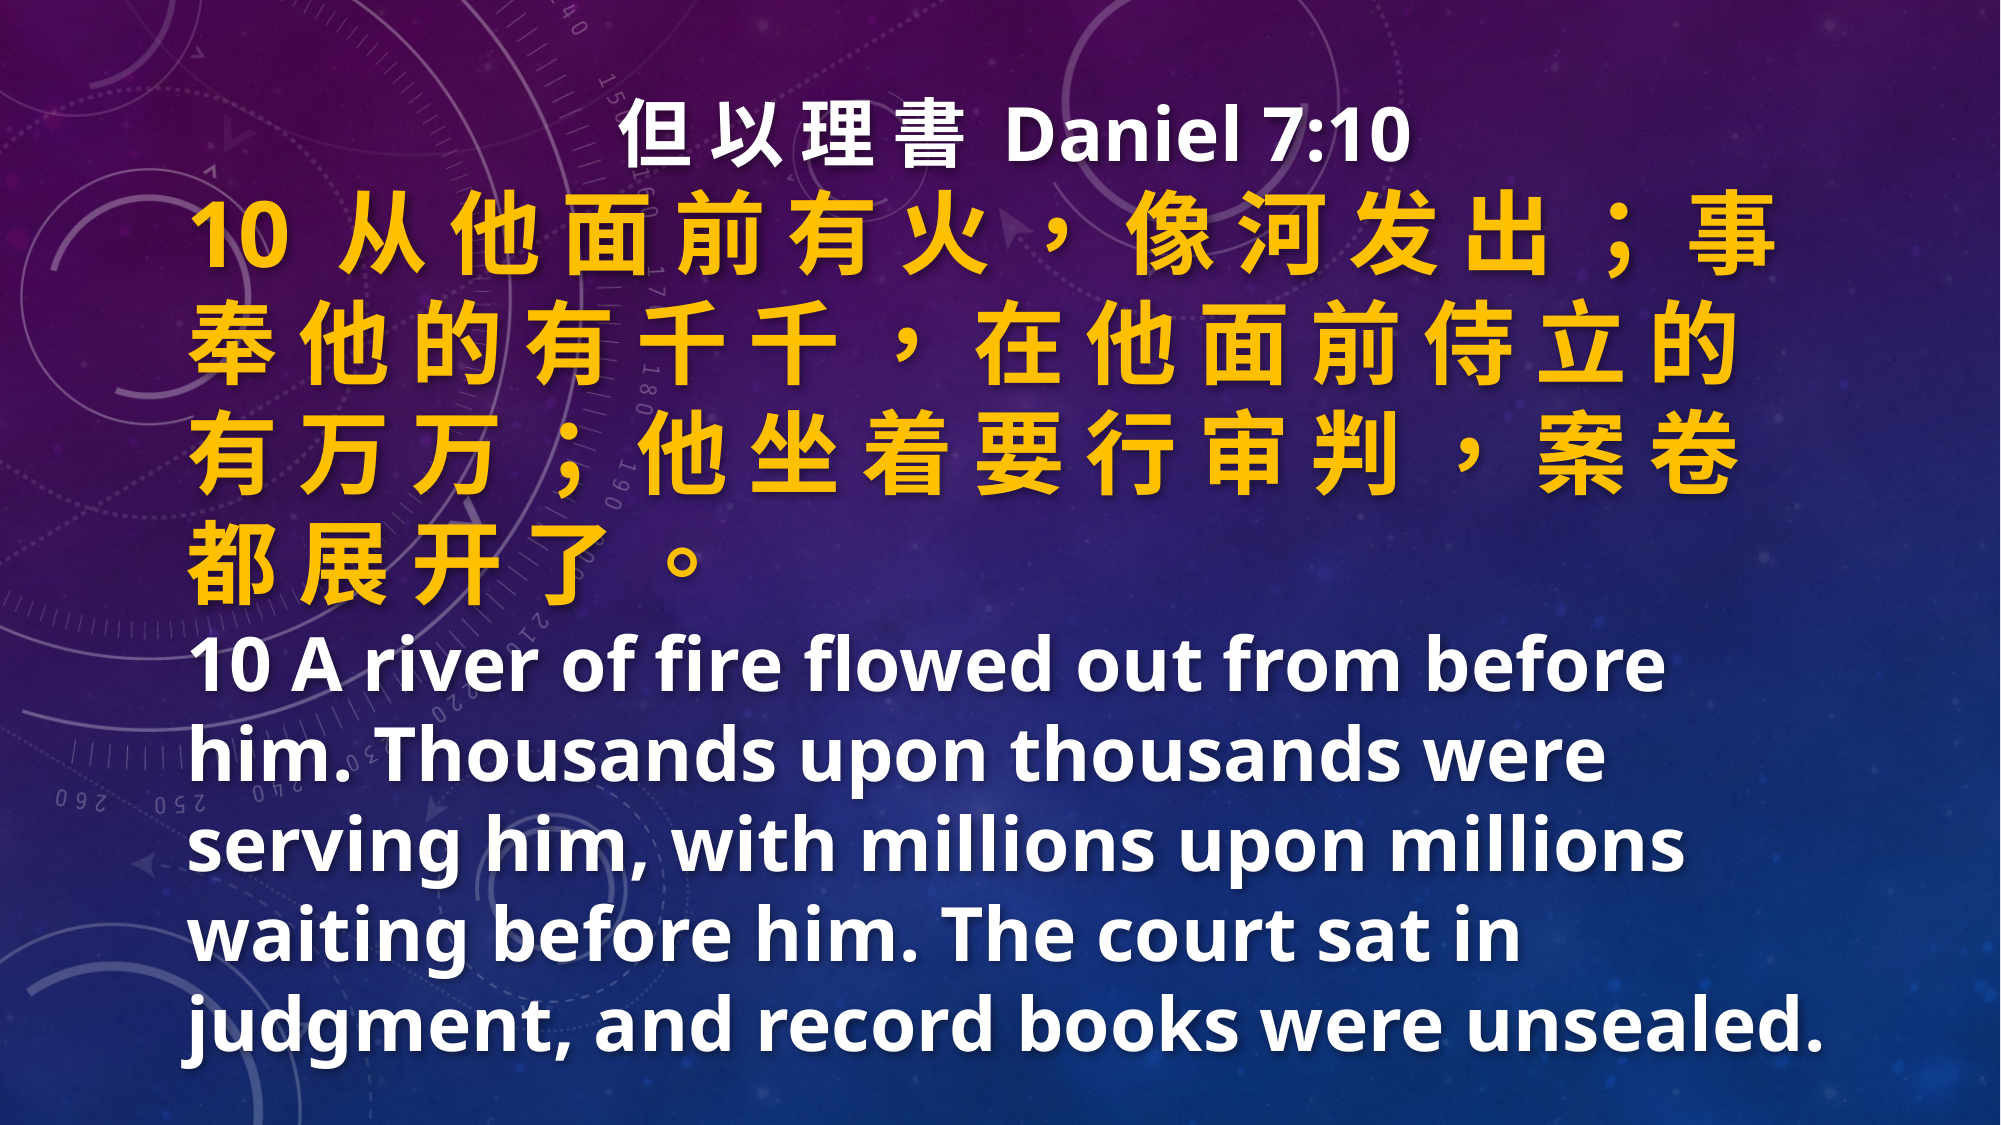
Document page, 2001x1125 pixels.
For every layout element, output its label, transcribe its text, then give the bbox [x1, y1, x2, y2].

picture [0, 0, 2001, 1125]
text_box 但 以 理 書 Daniel 7:10 10 从 他 面 前 有 火 ， 像 河 发 出 ； 事 奉 他 的 有 千 千 ， 在 他 面 前 侍 立 的 有 万 万 ； 他 坐 着 要 行 审 判 ， 案 卷 都 展 开 了 。 10 A river of fire flowed out from before him. Thousands upon thousands were serving him, with millions upon millions waiting before him. The court sat in judgment, and record books were unsealed. [171, 78, 1859, 1074]
